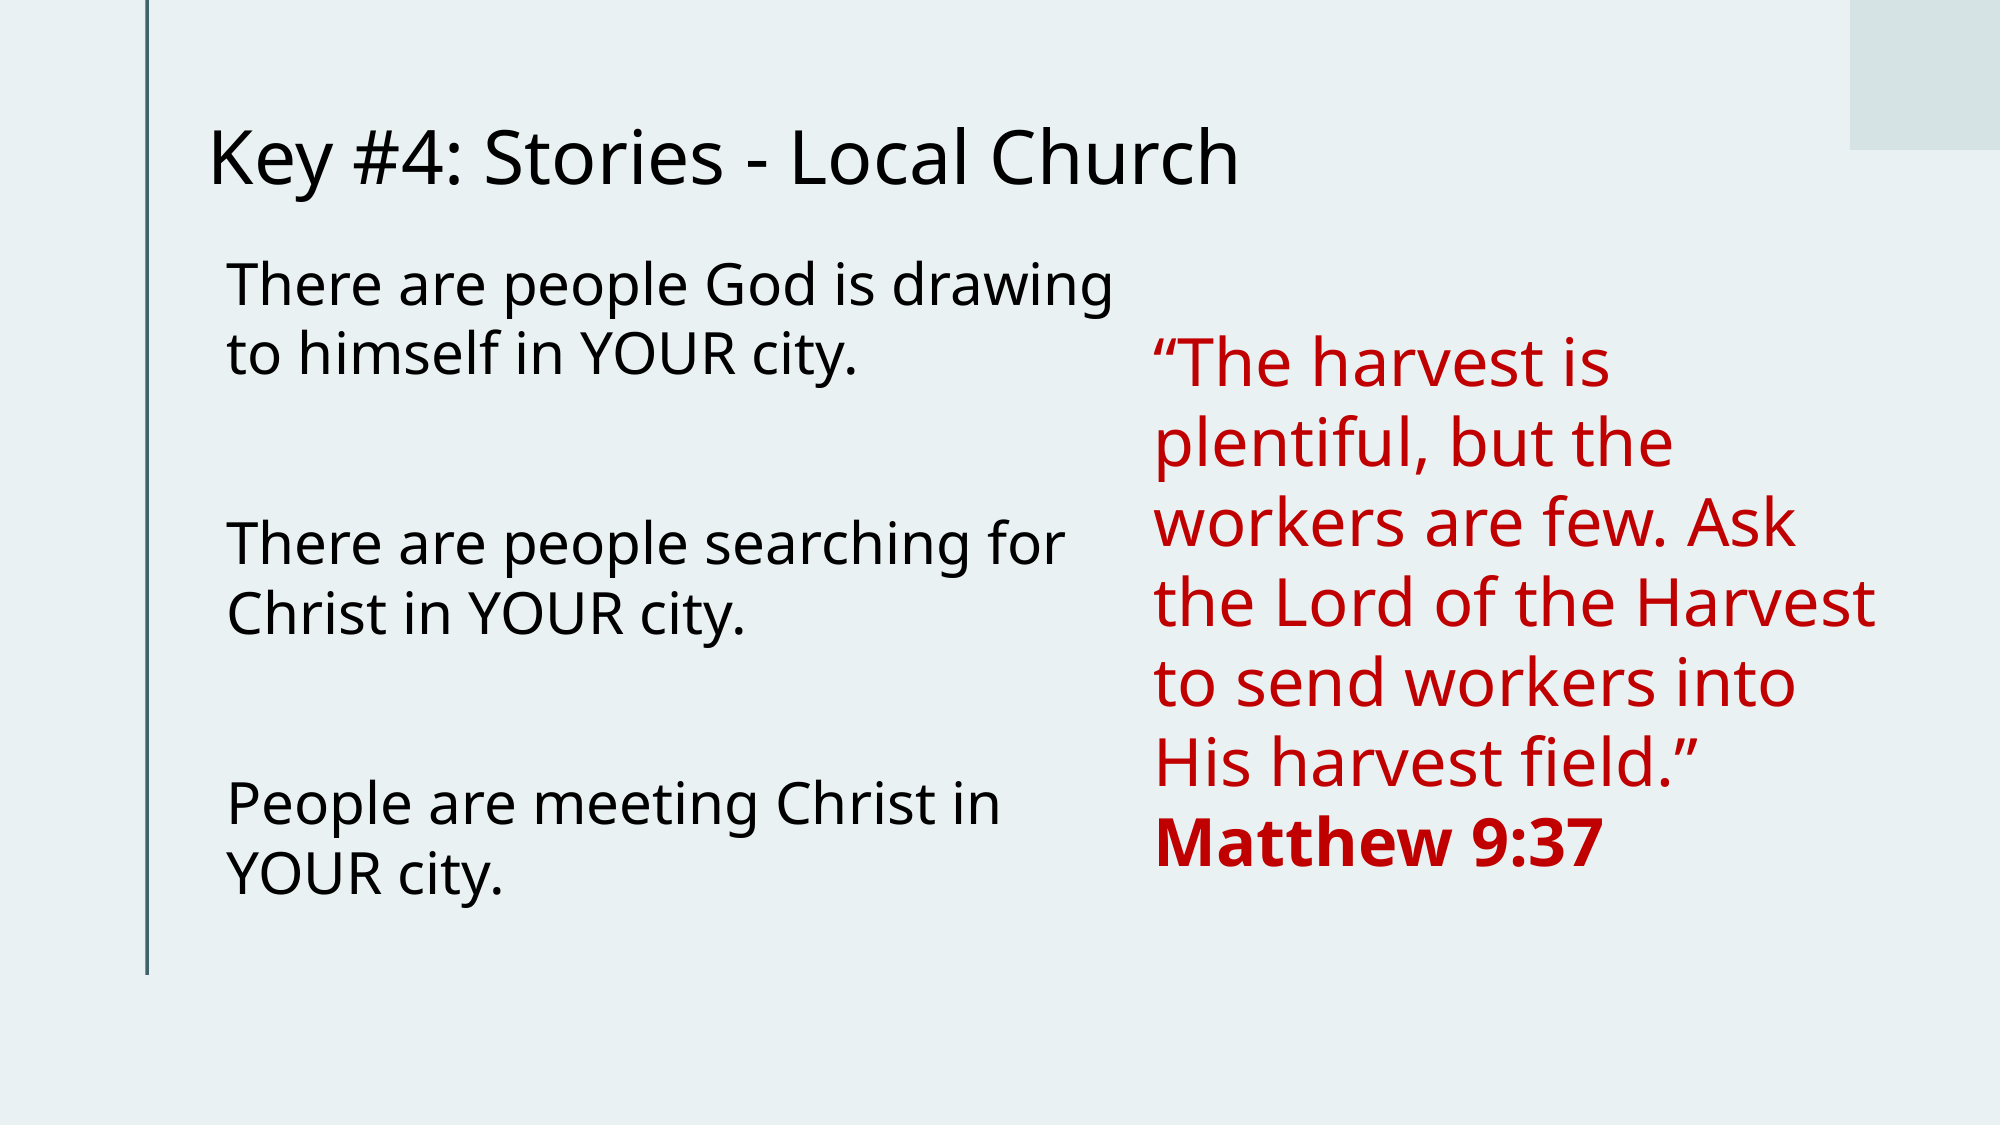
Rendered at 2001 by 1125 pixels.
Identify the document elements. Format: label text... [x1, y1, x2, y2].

list There are people God is drawing to himself in YOUR city. There are people searching for Christ in YOUR city. People are meeting Christ in YOUR city. [226, 246, 1121, 975]
text_box “The harvest is plentiful, but the workers are few. Ask the Lord of the Harvest to send workers into His harvest field.” Matthew 9:37 [1138, 312, 1899, 887]
title Key #4: Stories - Local Church [207, 43, 1710, 278]
